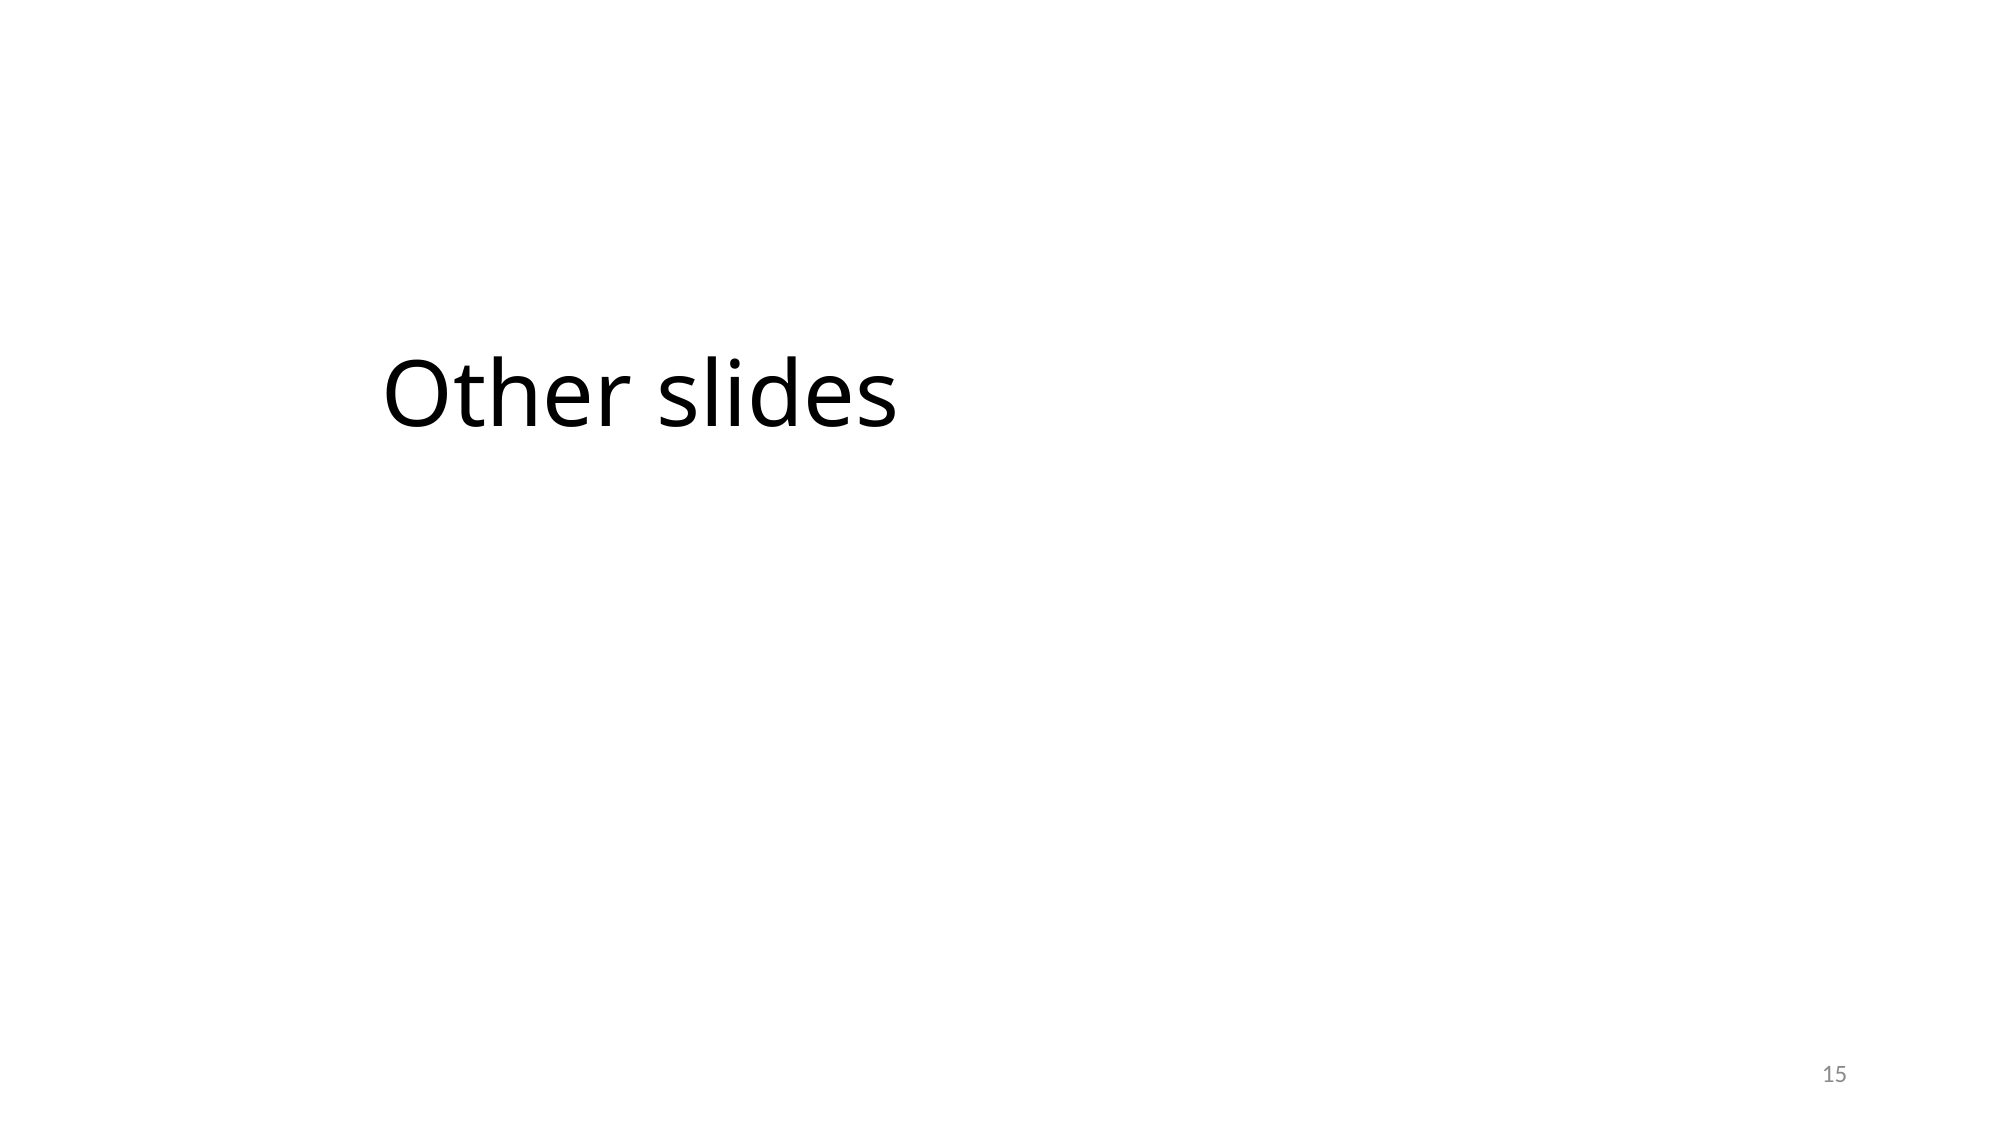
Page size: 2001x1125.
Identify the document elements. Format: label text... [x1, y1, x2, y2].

title Other slides [366, 347, 1282, 447]
slide_number 14 [1412, 1042, 1863, 1103]
